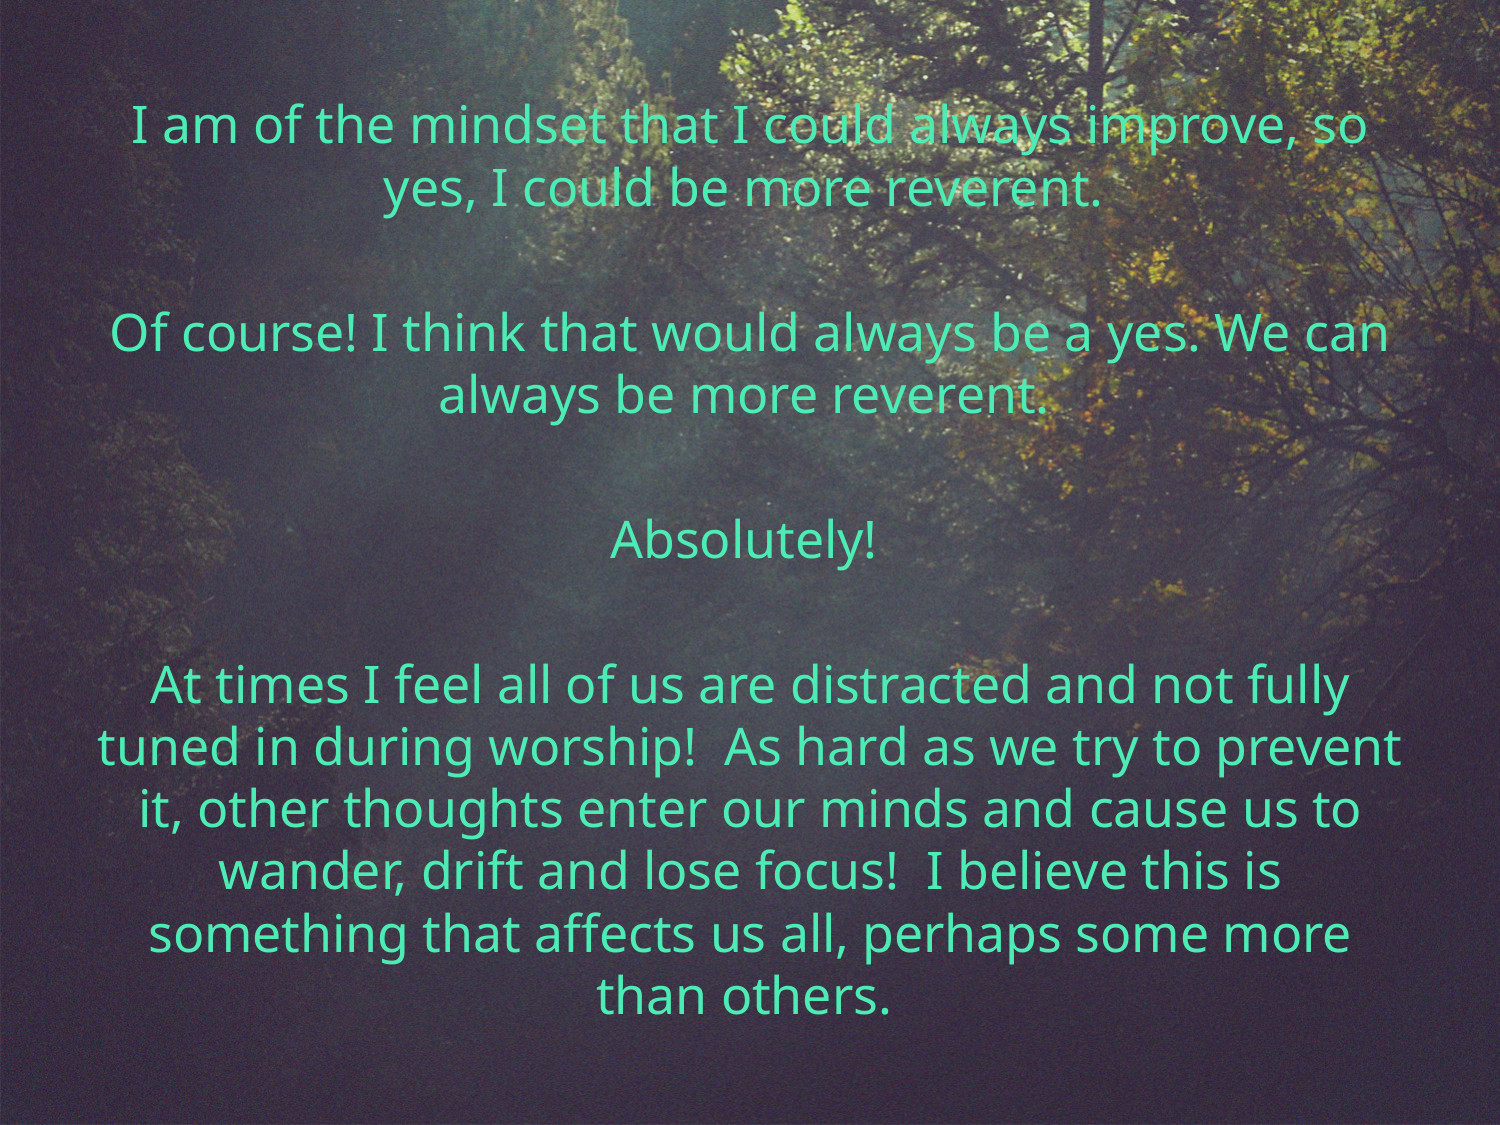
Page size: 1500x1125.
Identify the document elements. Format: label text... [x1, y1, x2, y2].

list I am of the mindset that I could always improve, so yes, I could be more reverent. Of course! I think that would always be a yes. We can always be more reverent. Absolutely! At times I feel all of us are distracted and not fully tuned in during worship! As hard as we try to prevent it, other thoughts enter our minds and cause us to wander, drift and lose focus! I believe this is something that affects us all, perhaps some more than others. [76, 84, 1426, 1042]
picture [0, 0, 1500, 1125]
